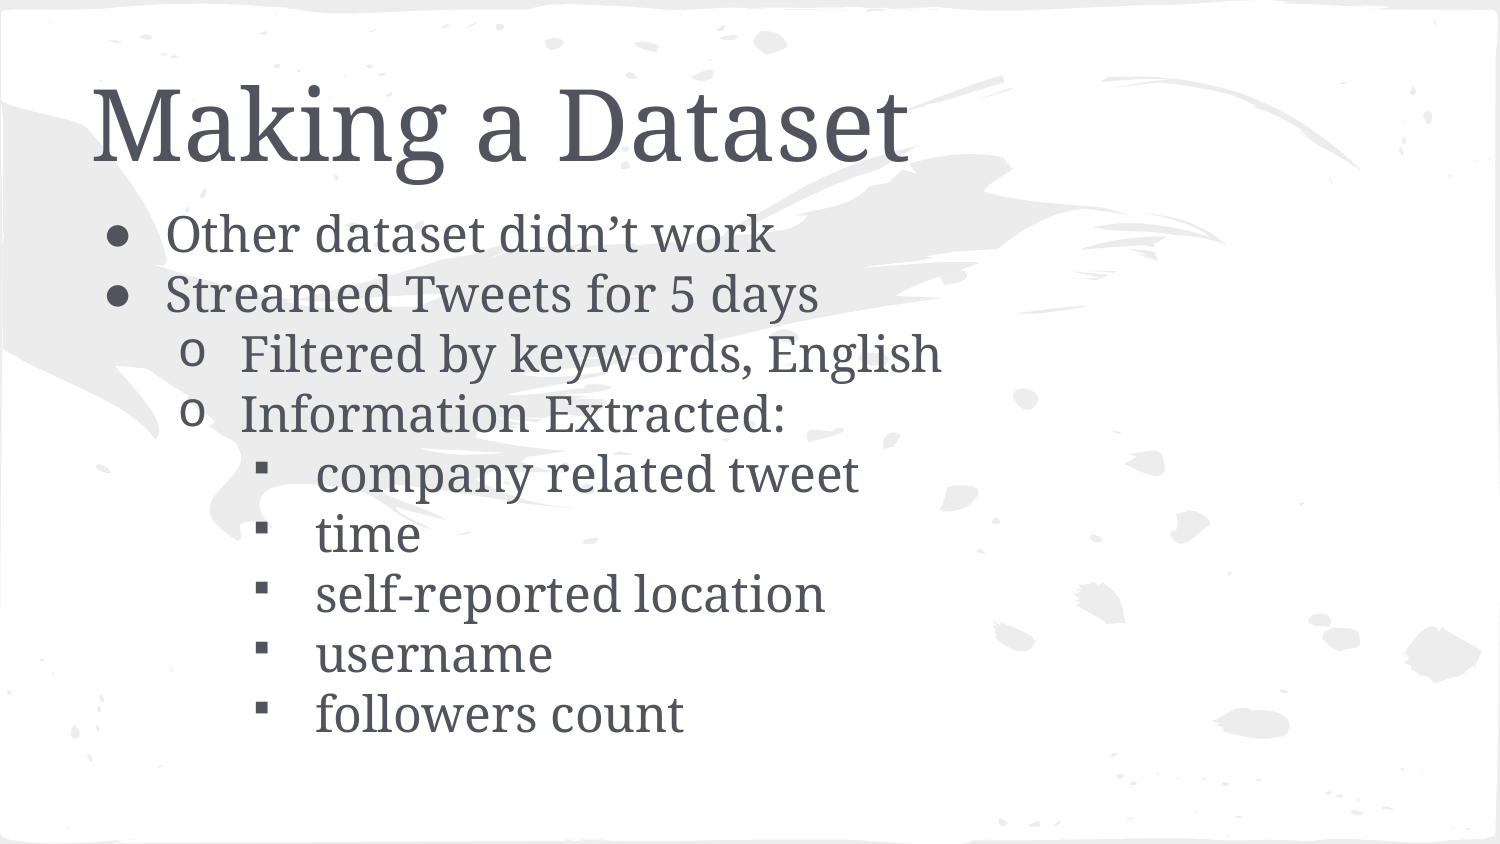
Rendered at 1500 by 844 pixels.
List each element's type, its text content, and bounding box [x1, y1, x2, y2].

list Other dataset didn’t work Streamed Tweets for 5 days Filtered by keywords, English Information Extracted: company related tweet time self-reported location username followers count [75, 187, 1425, 784]
title Making a Dataset [75, 25, 1425, 187]
